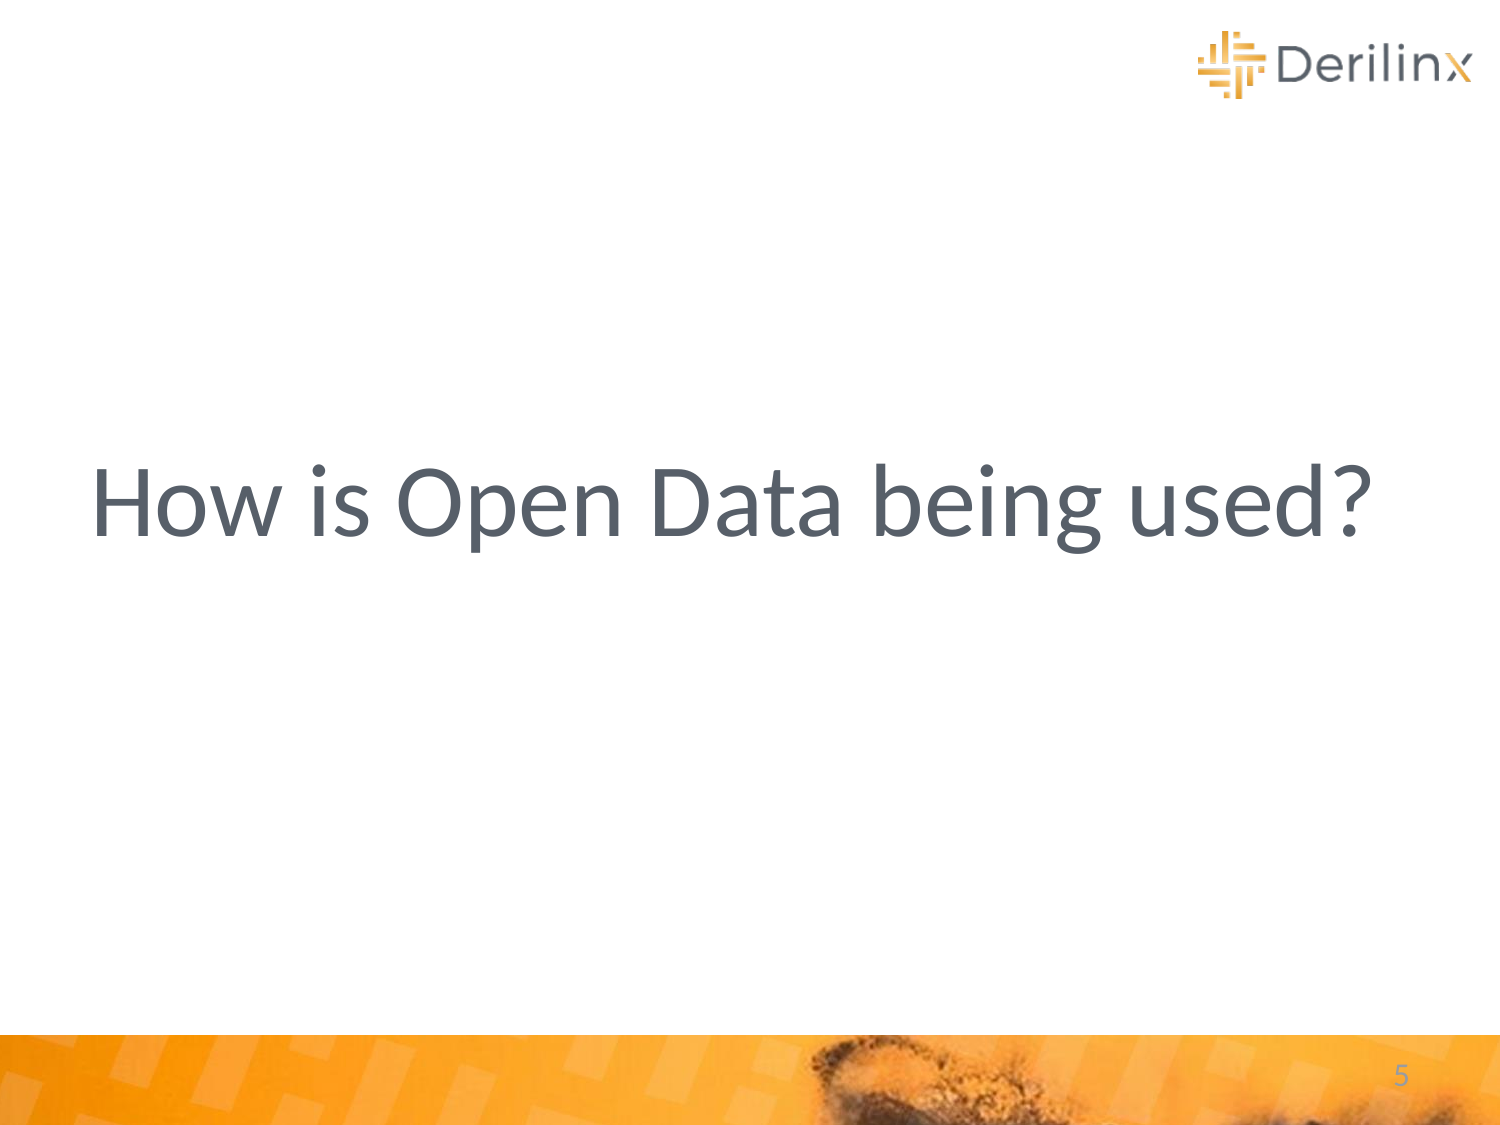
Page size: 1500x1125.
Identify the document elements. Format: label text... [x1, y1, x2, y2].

picture [1198, 31, 1473, 99]
slide_number 5 [1074, 1042, 1425, 1103]
picture [0, 1035, 1500, 1125]
list How is Open Data being used? [75, 262, 1425, 1005]
